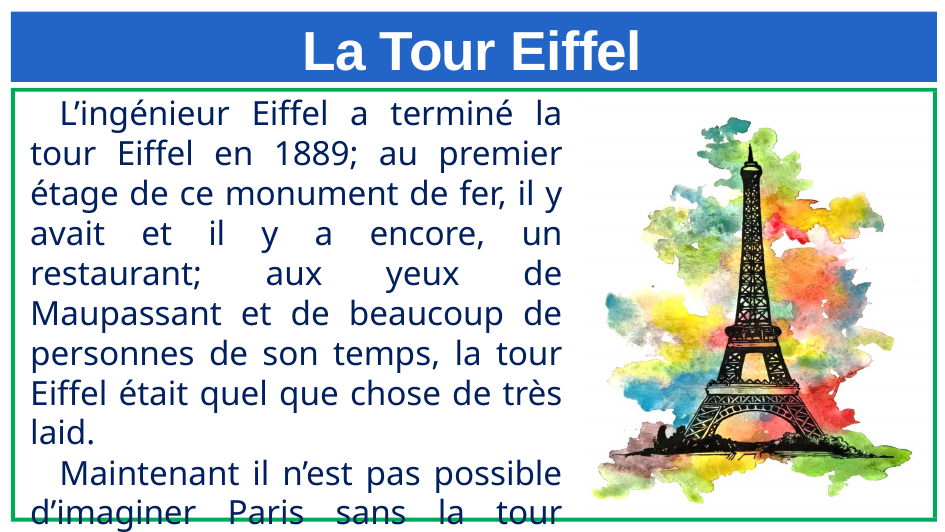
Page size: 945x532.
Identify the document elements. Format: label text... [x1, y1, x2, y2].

picture [577, 101, 927, 513]
text_box L’ingénieur Eiffel a terminé la tour Eiffel en 1889; au premier étage de ce monument de fer, il y avait et il y a encore, un restaurant; aux yeux de Maupassant et de beaucoup de personnes de son temps, la tour Eiffel était quel que chose de très laid. Maintenant il n’est pas possible d’imaginer Paris sans la tour Eiffel. [15, 84, 578, 532]
title La Tour Eiffel [70, 21, 874, 85]
